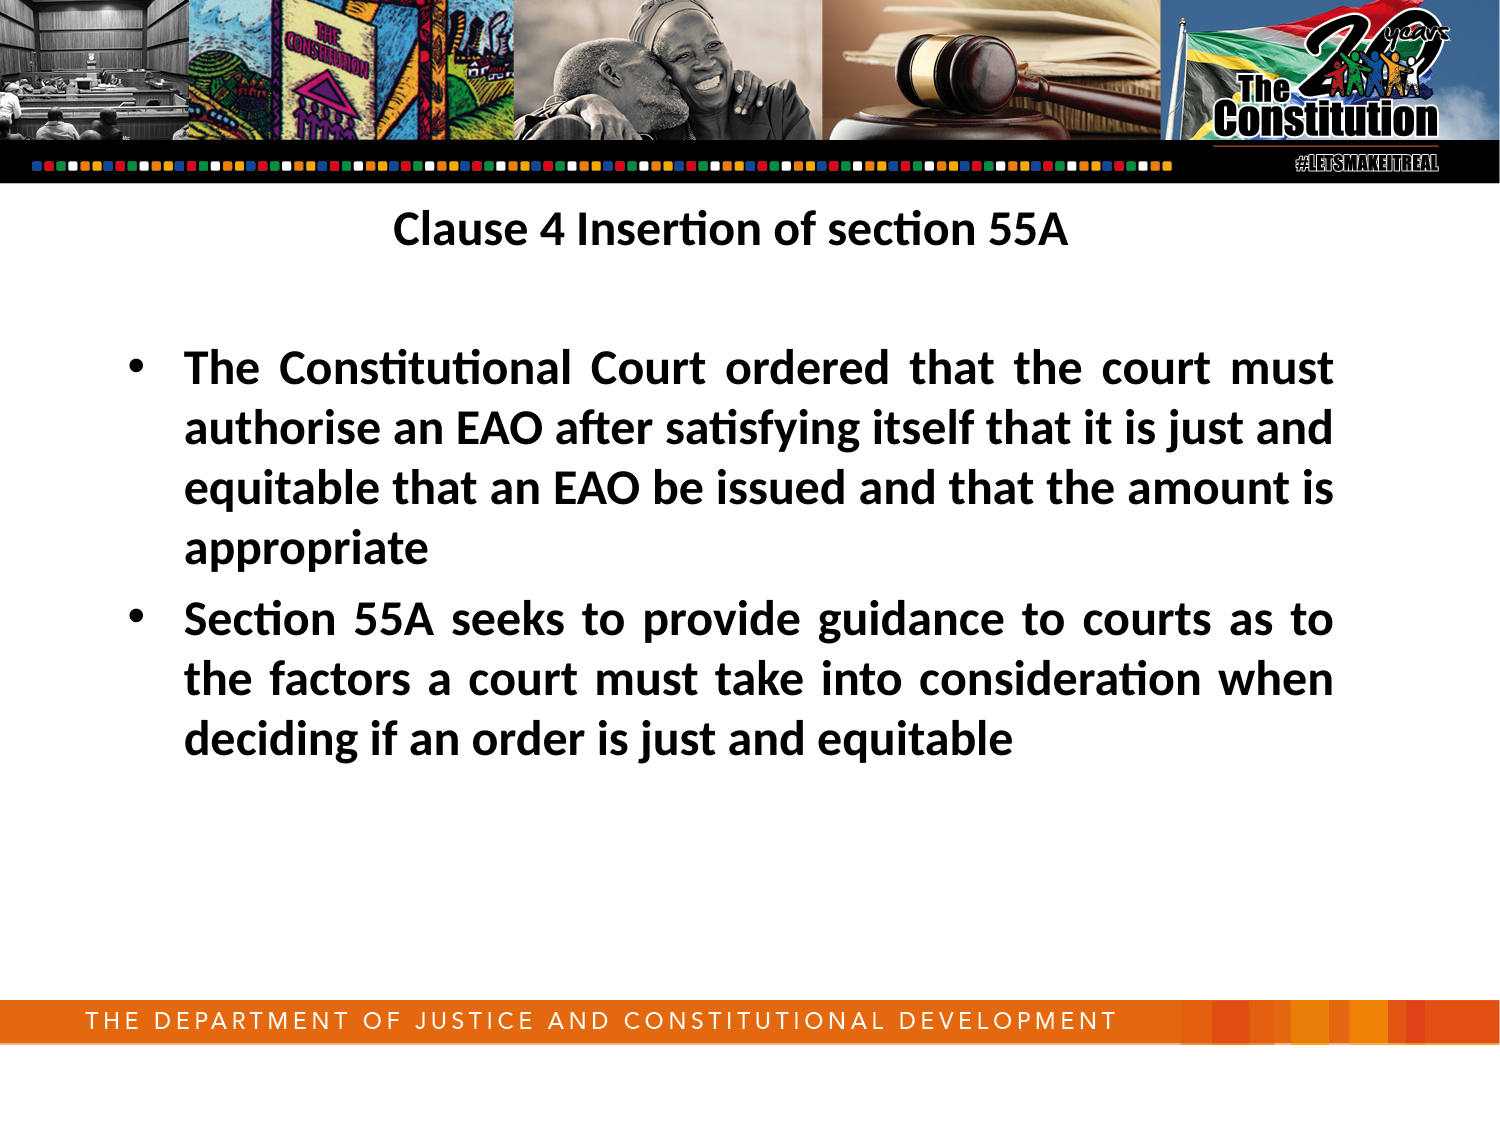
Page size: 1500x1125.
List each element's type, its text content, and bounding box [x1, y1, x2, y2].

picture [0, 0, 1500, 162]
picture [0, 999, 1500, 1045]
text_box [0, 162, 1500, 313]
list Clause 4 Insertion of section 55A The Constitutional Court ordered that the court must authorise an EAO after satisfying itself that it is just and equitable that an EAO be issued and that the amount is appropriate Section 55A seeks to provide guidance to courts as to the factors a court must take into consideration when deciding if an order is just and equitable [112, 313, 1350, 963]
